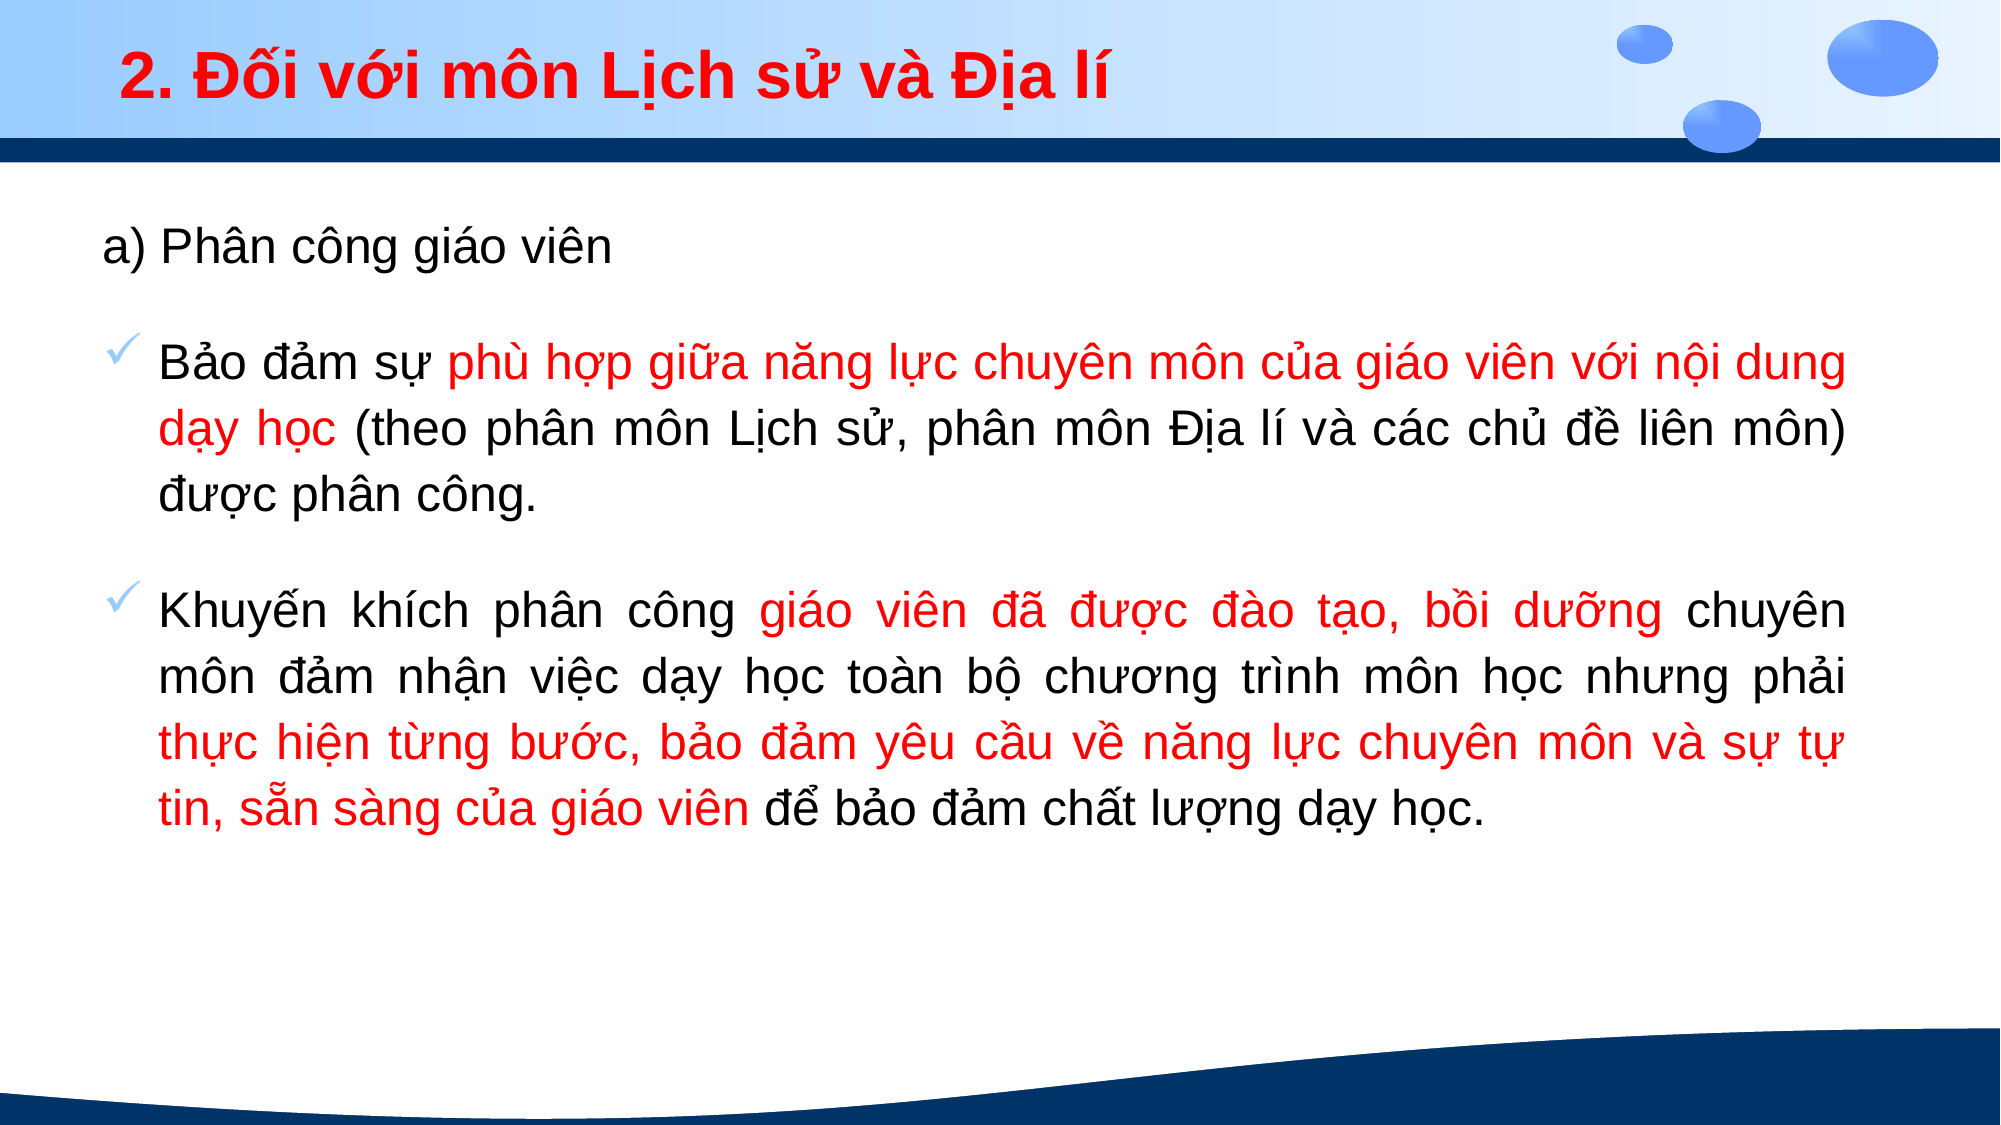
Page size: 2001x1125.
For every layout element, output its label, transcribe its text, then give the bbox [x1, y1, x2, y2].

list a) Phân công giáo viên Bảo đảm sự phù hợp giữa năng lực chuyên môn của giáo viên với nội dung dạy học (theo phân môn Lịch sử, phân môn Địa lí và các chủ đề liên môn) được phân công. Khuyến khích phân công giáo viên đã được đào tạo, bồi dưỡng chuyên môn đảm nhận việc dạy học toàn bộ chương trình môn học nhưng phải thực hiện từng bước, bảo đảm yêu cầu về năng lực chuyên môn và sự tự tin, sẵn sàng của giáo viên để bảo đảm chất lượng dạy học. [87, 200, 1863, 975]
text_box 2. Đối với môn Lịch sử và Địa lí [104, 24, 1126, 120]
